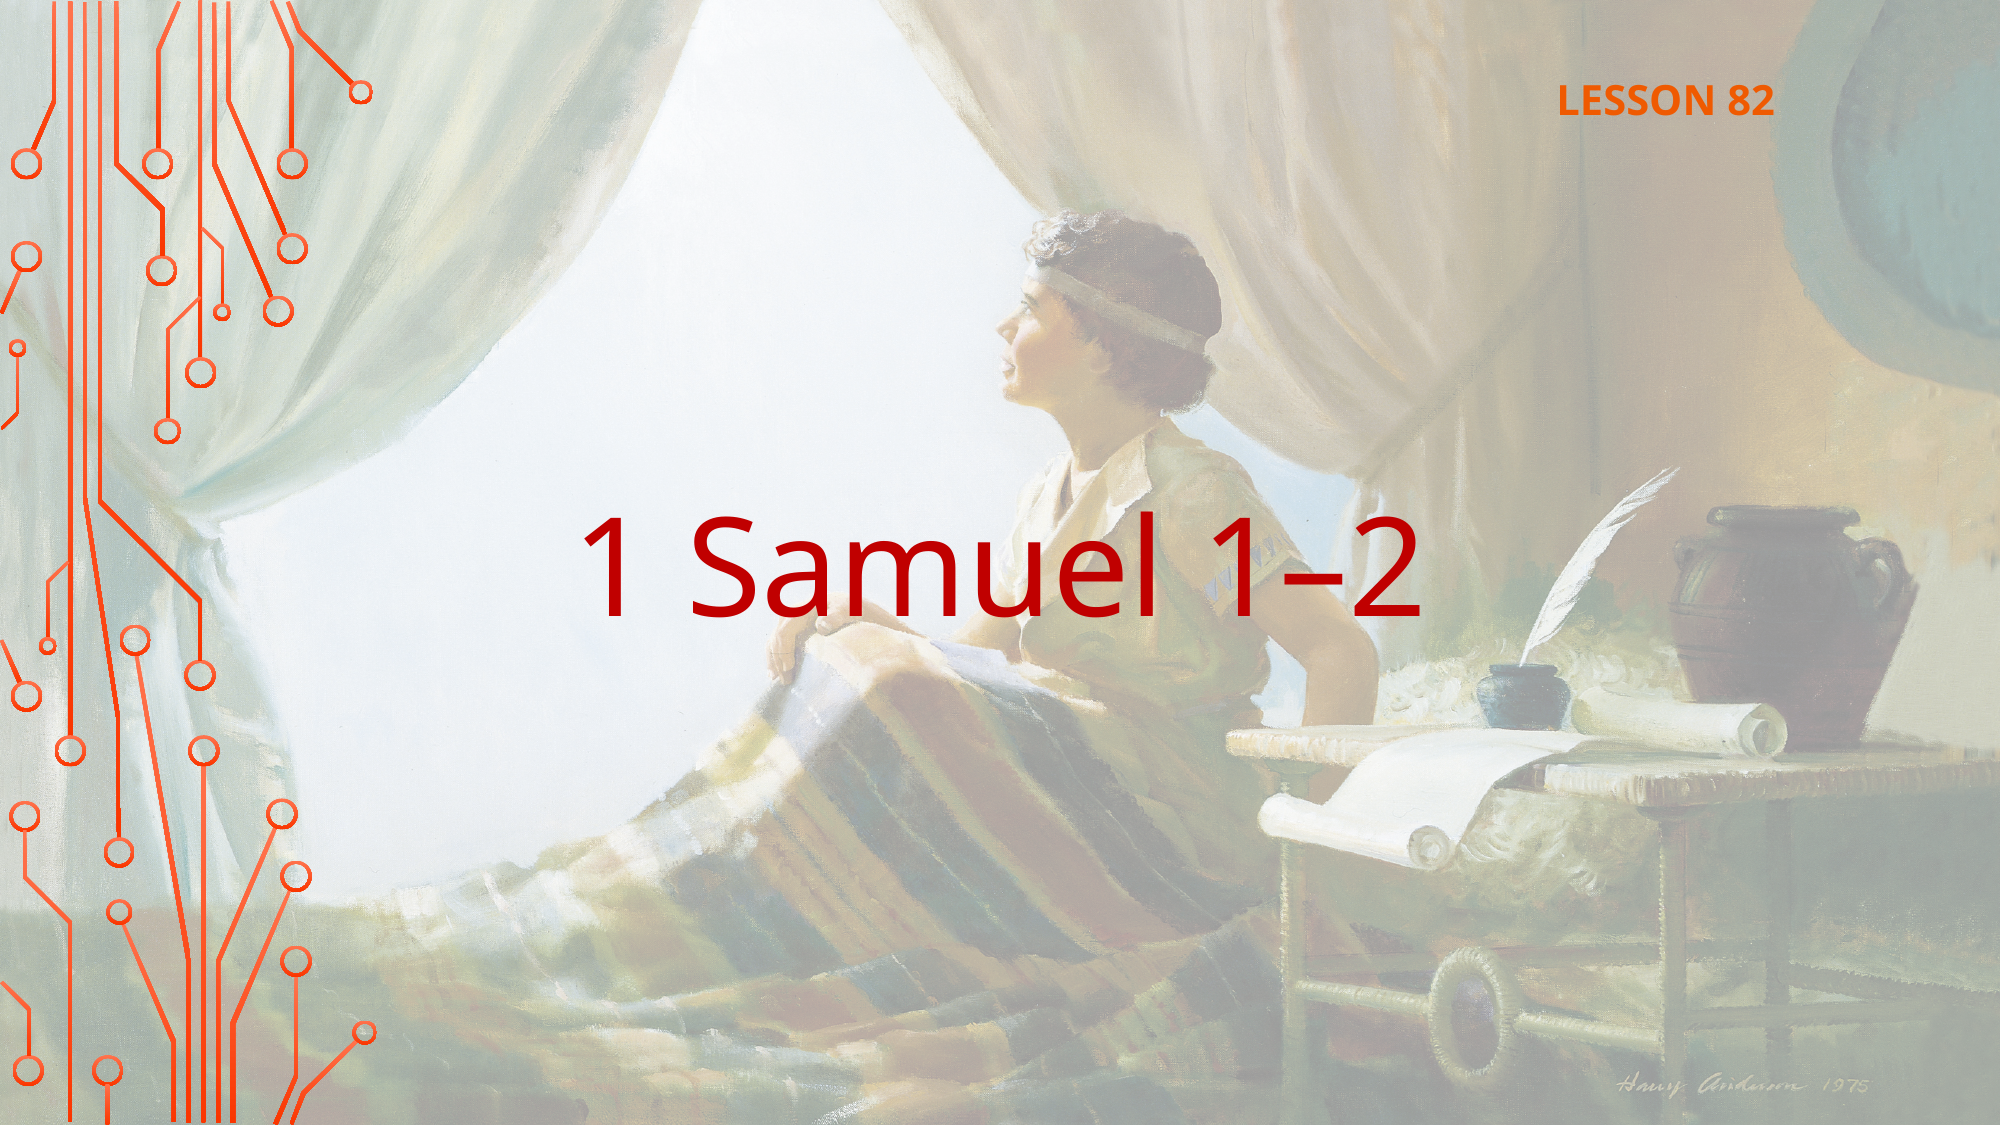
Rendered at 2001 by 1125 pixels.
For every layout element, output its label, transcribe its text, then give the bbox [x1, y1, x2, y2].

text_box 1 Samuel 1–2 [557, 471, 1443, 652]
text_box LESSON 82 [1541, 66, 1850, 190]
